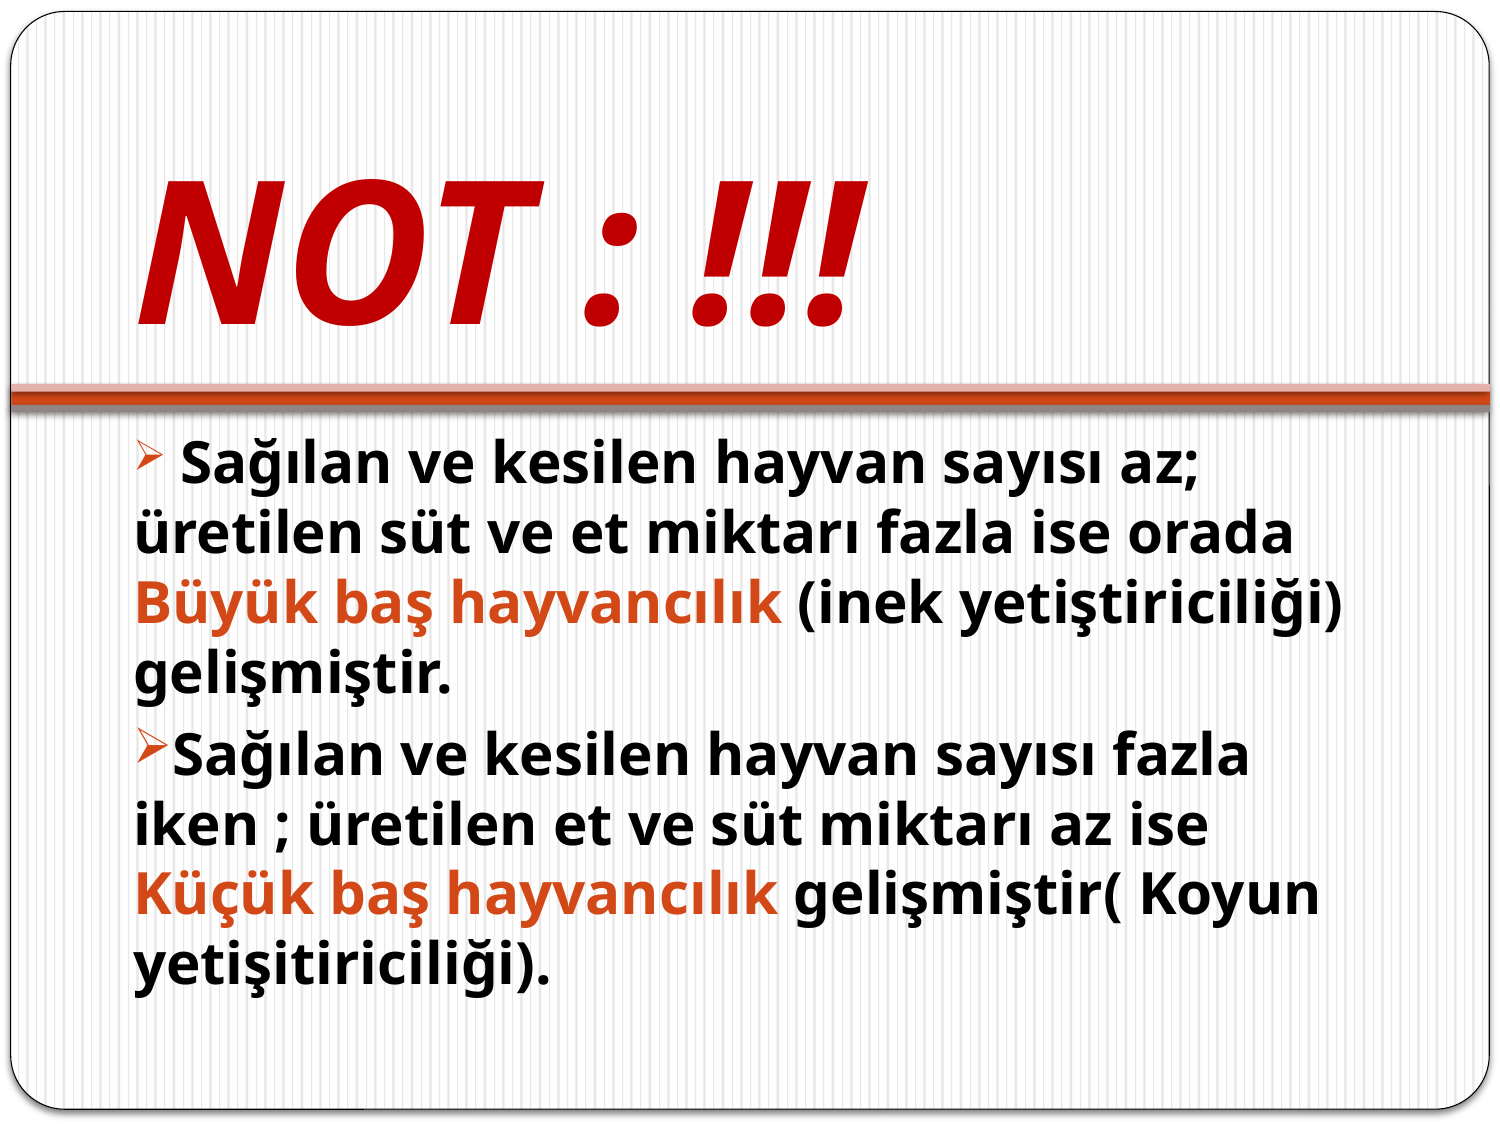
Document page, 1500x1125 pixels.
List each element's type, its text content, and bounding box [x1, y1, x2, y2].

title NOT : !!! [118, 156, 1394, 380]
list Sağılan ve kesilen hayvan sayısı az; üretilen süt ve et miktarı fazla ise orada Büyük baş hayvancılık (inek yetiştiriciliği) gelişmiştir. Sağılan ve kesilen hayvan sayısı fazla iken ; üretilen et ve süt miktarı az ise Küçük baş hayvancılık gelişmiştir( Koyun yetişitiriciliği). [118, 417, 1394, 1008]
